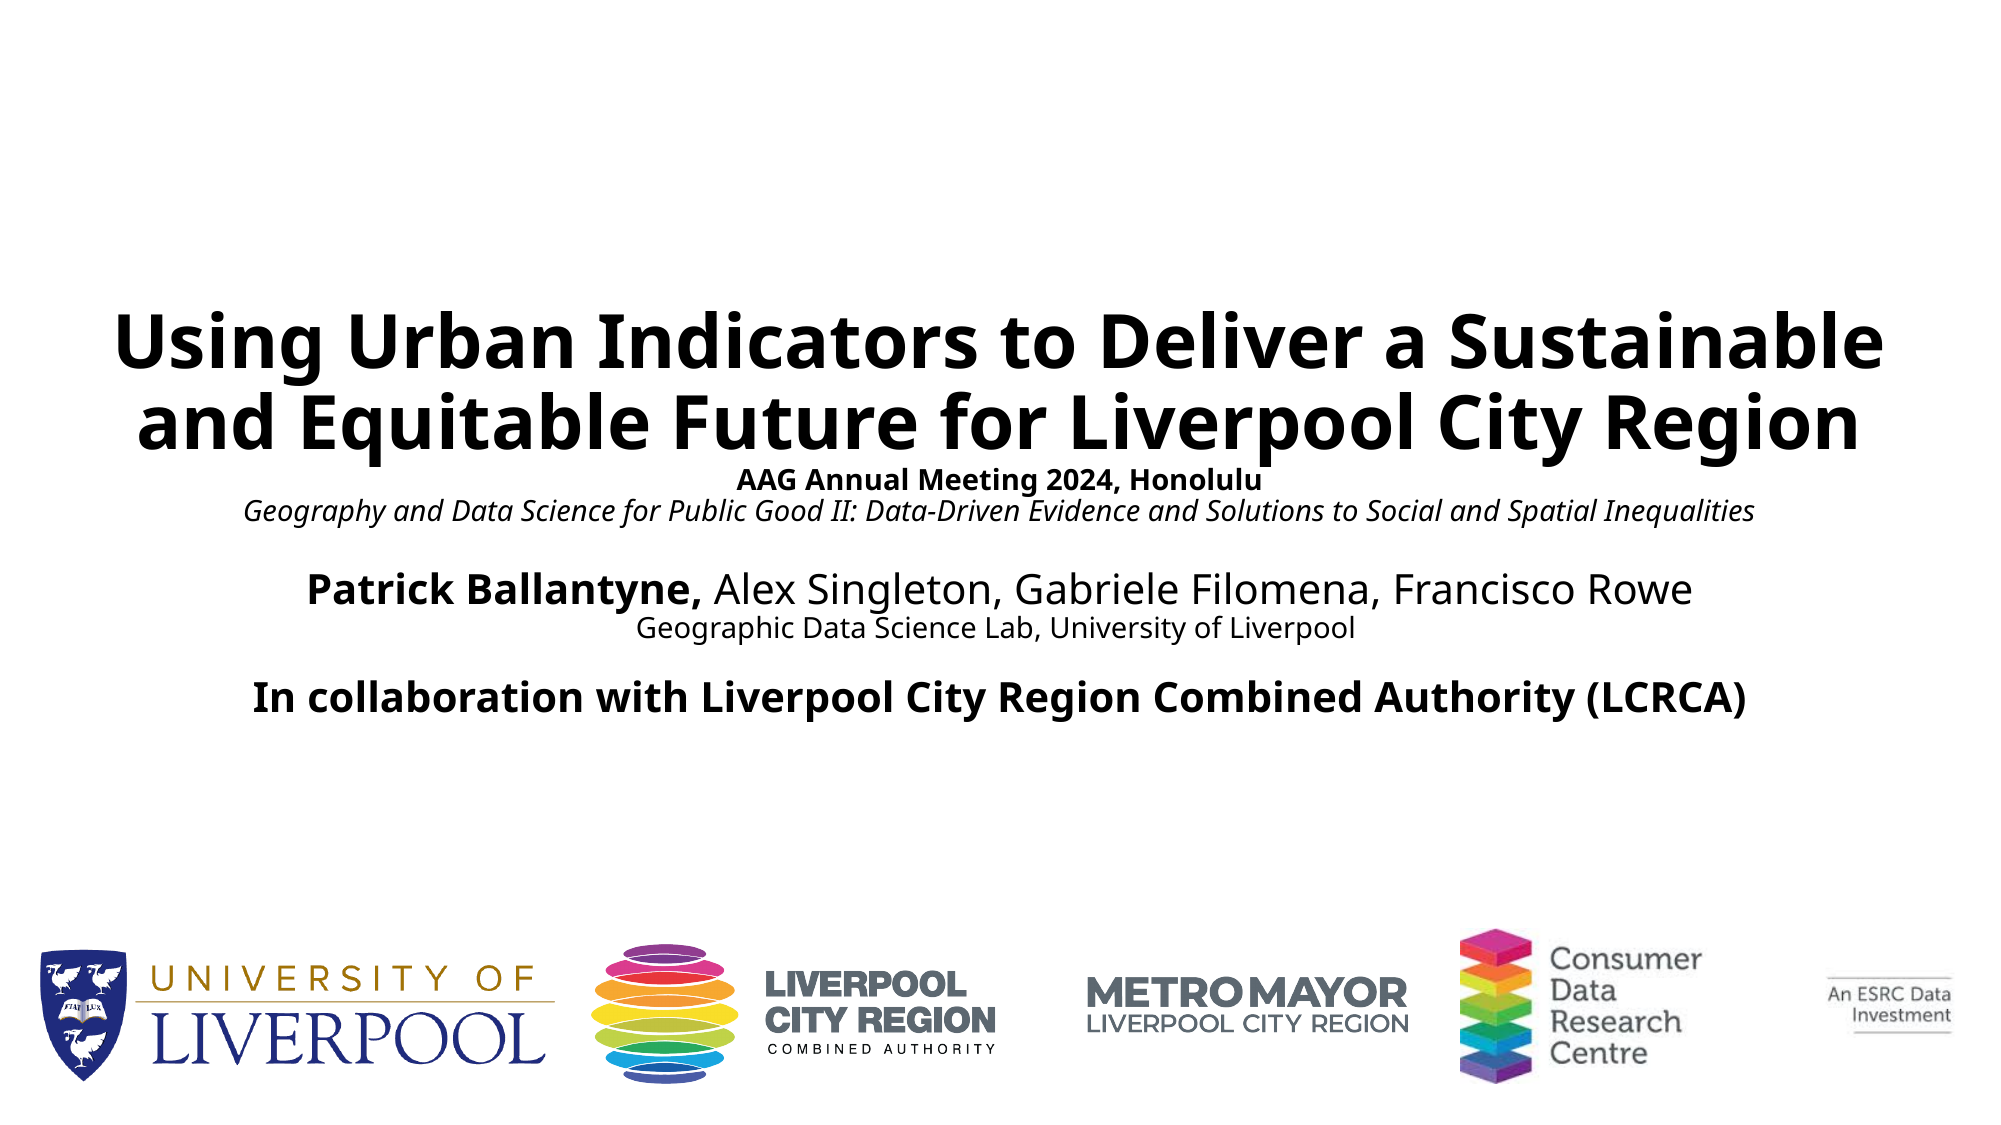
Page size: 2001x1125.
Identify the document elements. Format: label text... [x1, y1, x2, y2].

picture [28, 939, 567, 1090]
picture [591, 943, 1409, 1085]
title Using Urban Indicators to Deliver a Sustainable and Equitable Future for Liverpool City Region AAG Annual Meeting 2024, Honolulu Geography and Data Science for Public Good II: Data-Driven Evidence and Solutions to Social and Spatial Inequalities Patrick Ballantyne, Alex Singleton, Gabriele Filomena, Francisco Rowe Geographic Data Science Lab, University of Liverpool In collaboration with Liverpool City Region Combined Authority (LCRCA) [50, 337, 1950, 729]
picture [1459, 928, 1958, 1084]
